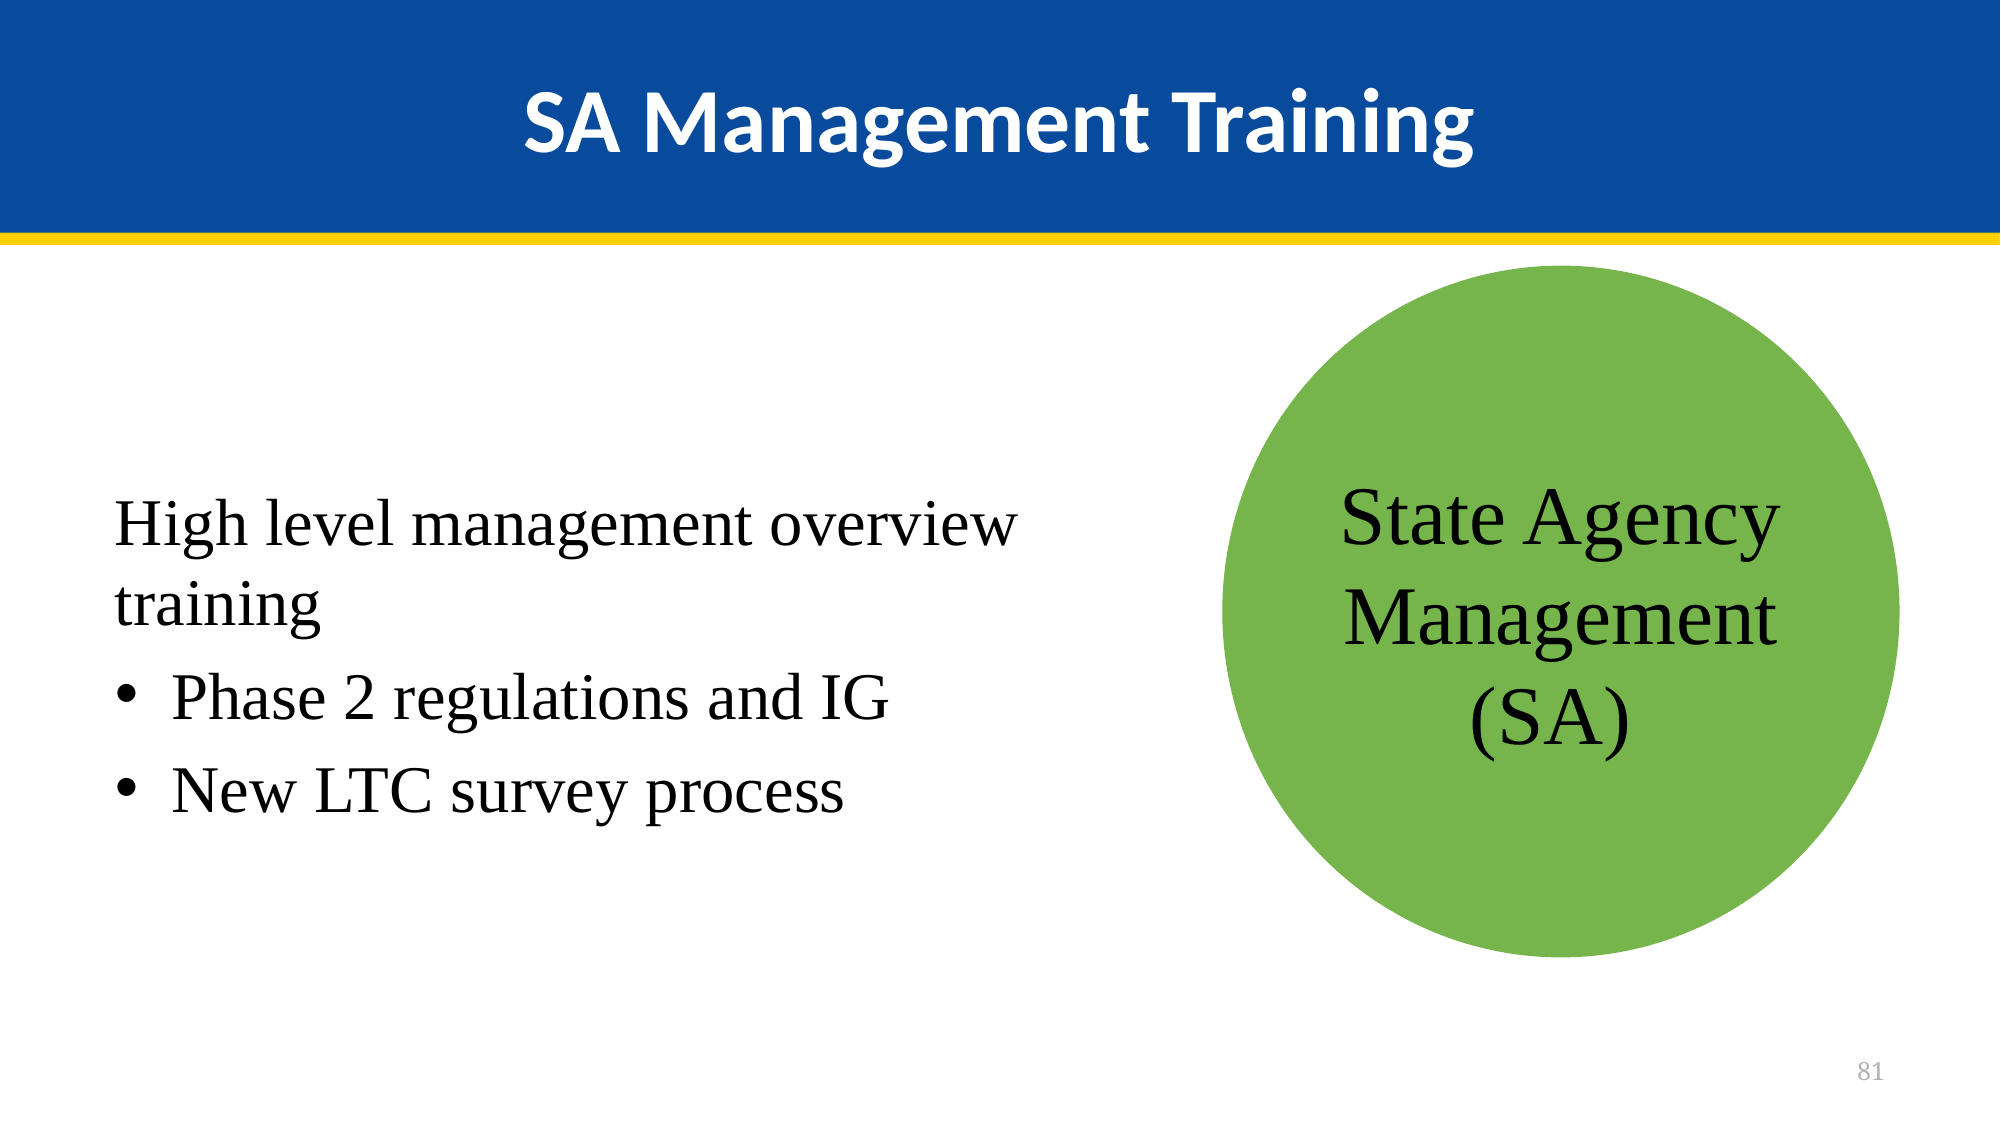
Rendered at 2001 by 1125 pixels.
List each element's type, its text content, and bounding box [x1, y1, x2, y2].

text_box State Agency Management (SA) [1218, 261, 1904, 962]
list High level management overview training Phase 2 regulations and IG New LTC survey process [99, 299, 1185, 1005]
title SA Management Training [0, 0, 2000, 233]
slide_number 81 [1433, 1042, 1900, 1103]
